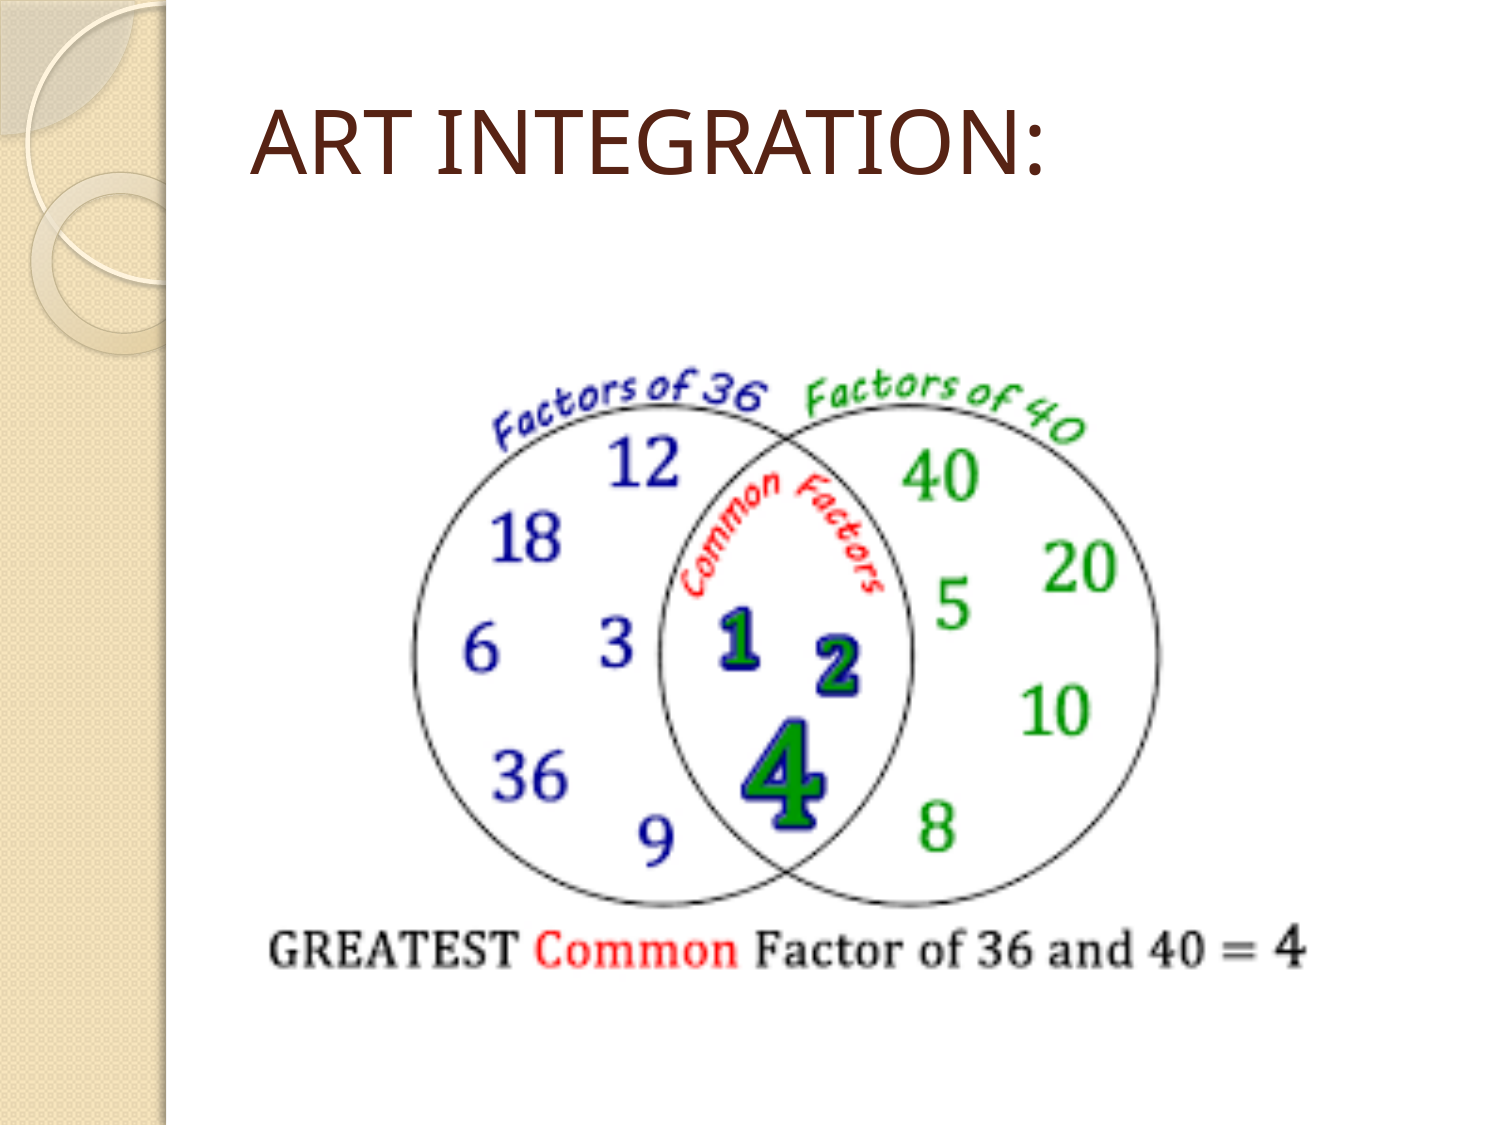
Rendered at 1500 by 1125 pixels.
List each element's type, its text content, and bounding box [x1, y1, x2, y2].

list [248, 337, 1330, 1001]
title ART INTEGRATION: [235, 45, 1466, 233]
